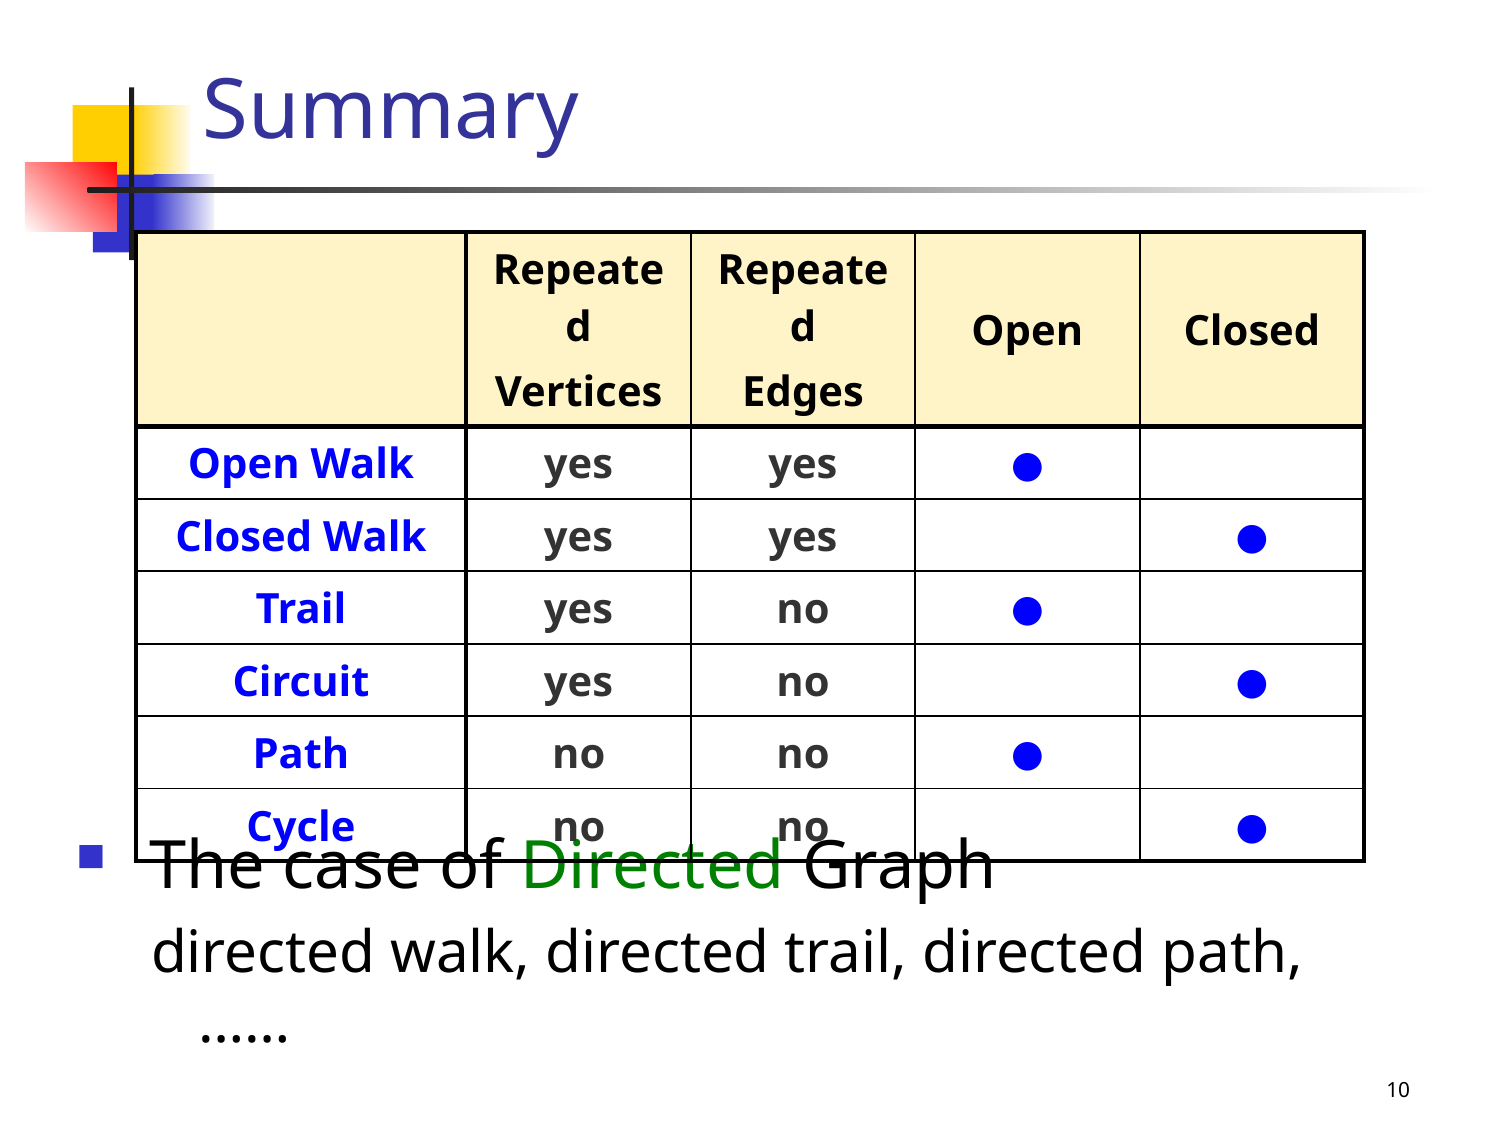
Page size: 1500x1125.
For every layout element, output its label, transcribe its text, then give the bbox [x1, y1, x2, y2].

table_cell no [692, 572, 914, 643]
table_header Repeated Edges [692, 234, 914, 424]
table_cell Path [138, 717, 464, 788]
table_cell yes [468, 429, 690, 498]
table_header Repeated Vertices [468, 234, 690, 424]
table_cell Trail [138, 572, 464, 643]
table_header Closed [1141, 234, 1362, 424]
table_header Open [916, 234, 1139, 424]
table_cell no [692, 645, 914, 715]
list The case of Directed Graph directed walk, directed trail, directed path, …… [61, 814, 1400, 988]
table_cell yes [468, 645, 690, 715]
table_header [138, 234, 464, 424]
table_cell [916, 500, 1139, 570]
table_cell [1141, 717, 1362, 788]
table_cell Cycle [138, 789, 464, 859]
table_cell ● [916, 717, 1139, 788]
table_cell yes [468, 500, 690, 570]
table_cell ● [1141, 789, 1362, 859]
table_cell [1141, 429, 1362, 498]
table_cell Closed Walk [138, 500, 464, 570]
table_cell Open Walk [138, 429, 464, 498]
table_cell no [468, 717, 690, 788]
table_cell yes [692, 429, 914, 498]
table_cell ● [916, 429, 1139, 498]
table_cell yes [692, 500, 914, 570]
table_cell ● [1141, 500, 1362, 570]
table_cell no [468, 789, 690, 859]
table_cell no [692, 717, 914, 788]
table_cell ● [1141, 645, 1362, 715]
table_cell Circuit [138, 645, 464, 715]
table_cell [1141, 572, 1362, 643]
slide_number 10 [1112, 1037, 1426, 1113]
table_cell [916, 645, 1139, 715]
table_cell yes [468, 572, 690, 643]
table_cell no [692, 789, 914, 859]
table_cell [916, 789, 1139, 859]
title Summary [187, 24, 1466, 163]
table_cell ● [916, 572, 1139, 643]
